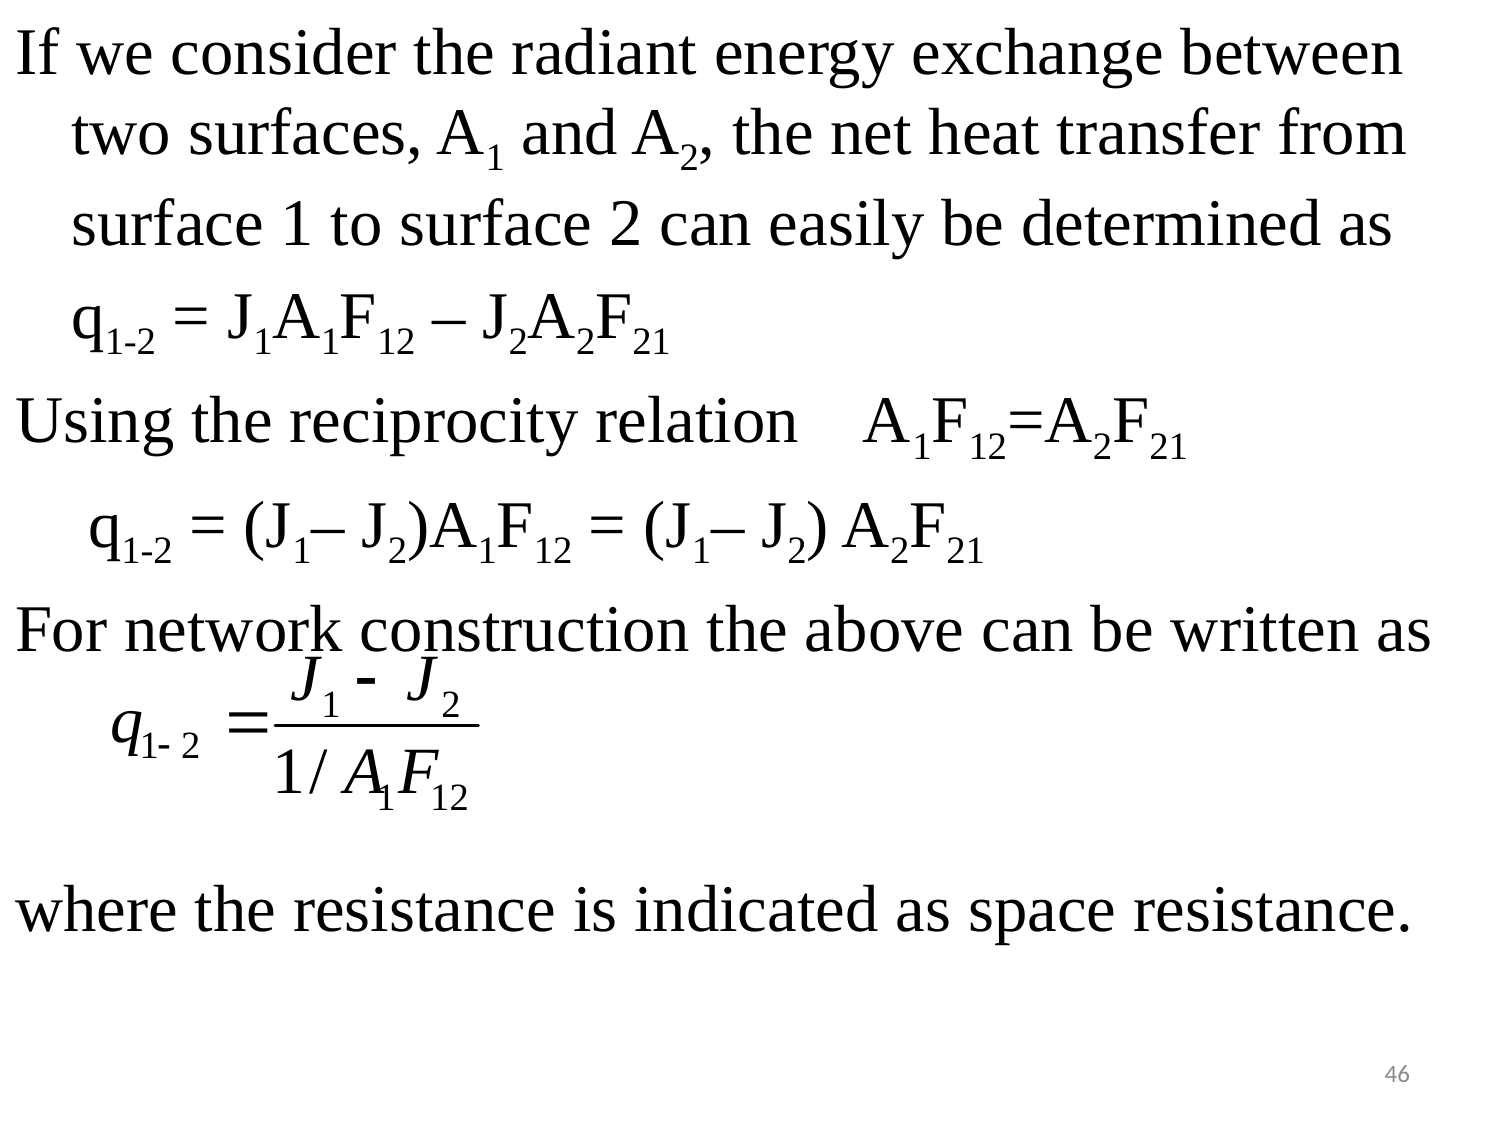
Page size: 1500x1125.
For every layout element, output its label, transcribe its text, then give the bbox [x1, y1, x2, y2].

list If we consider the radiant energy exchange between two surfaces, A1 and A2, the net heat transfer from surface 1 to surface 2 can easily be determined as q1-2 = J1A1F12 – J2A2F21 Using the reciprocity relation A1F12=A2F21 q1-2 = (J1– J2)A1F12 = (J1– J2) A2F21 For network construction the above can be written as where the resistance is indicated as space resistance. [0, 0, 1500, 1125]
slide_number 46 [1074, 1042, 1425, 1103]
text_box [99, 637, 492, 826]
